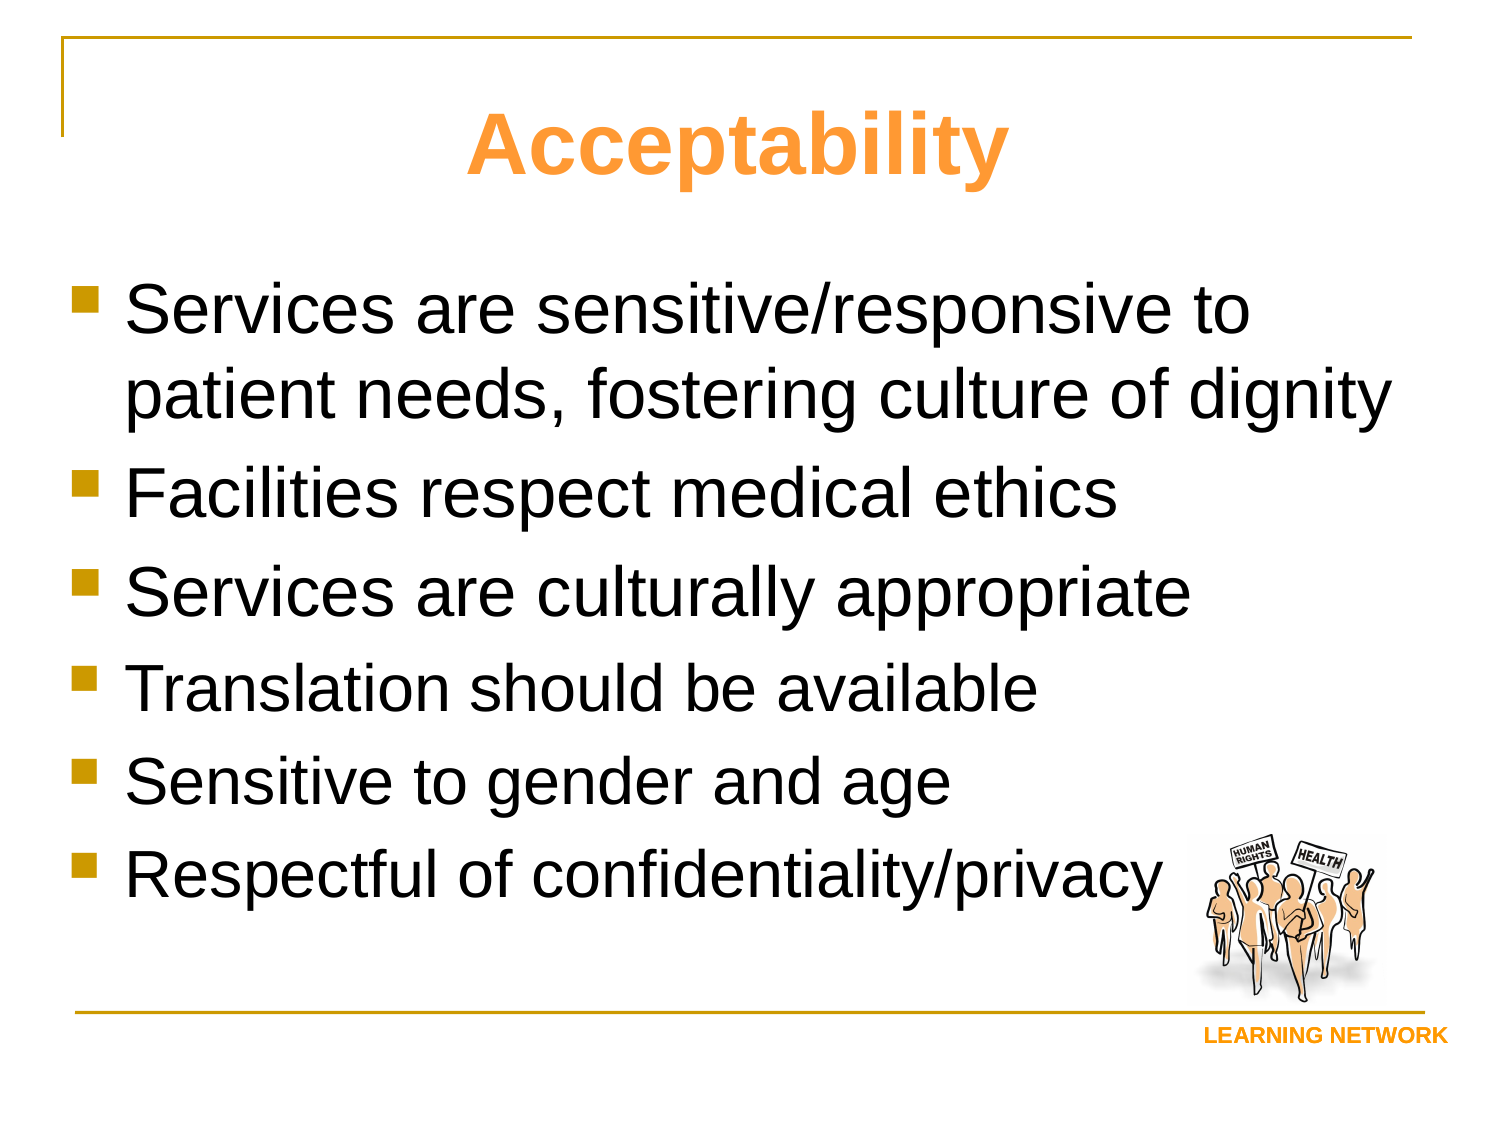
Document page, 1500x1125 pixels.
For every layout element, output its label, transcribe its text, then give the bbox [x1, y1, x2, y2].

list Services are sensitive/responsive to patient needs, fostering culture of dignity Facilities respect medical ethics Services are culturally appropriate Translation should be available Sensitive to gender and age Respectful of confidentiality/privacy [53, 255, 1459, 941]
picture [1186, 833, 1469, 1061]
title Acceptability [75, 45, 1425, 233]
